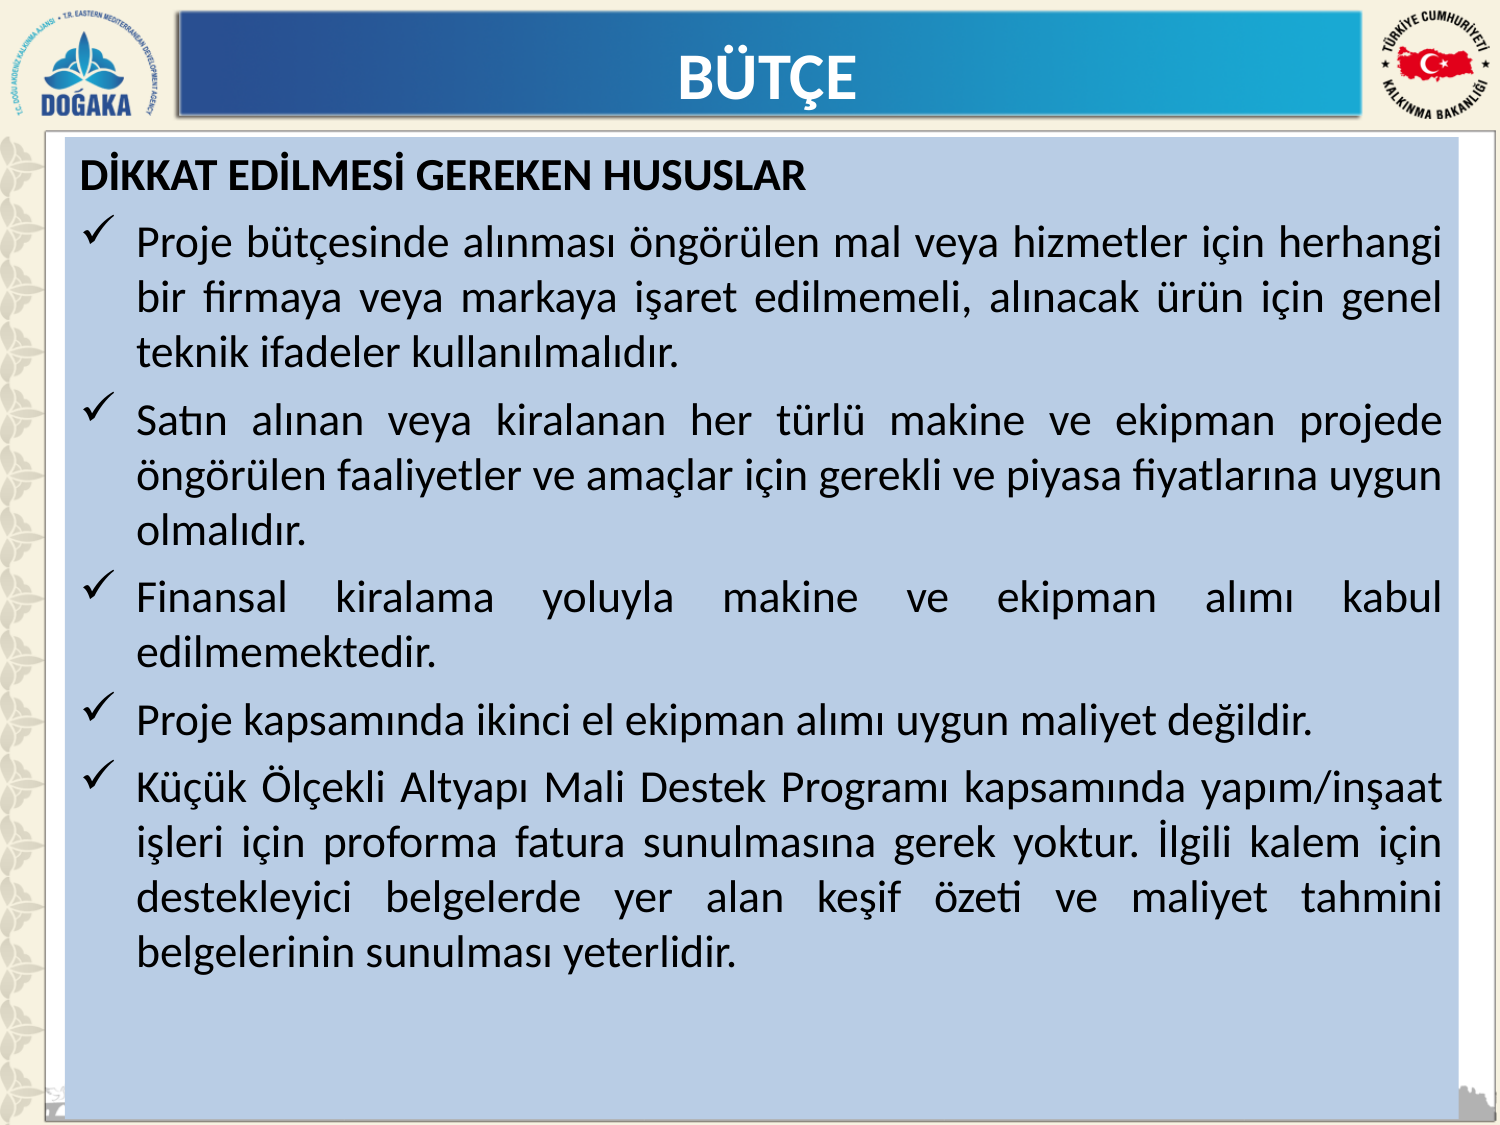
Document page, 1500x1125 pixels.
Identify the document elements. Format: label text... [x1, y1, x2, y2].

text_box BÜTÇE [194, 26, 1341, 121]
text_box DİKKAT EDİLMESİ GEREKEN HUSUSLAR Proje bütçesinde alınması öngörülen mal veya hizmetler için herhangi bir firmaya veya markaya işaret edilmemeli, alınacak ürün için genel teknik ifadeler kullanılmalıdır. Satın alınan veya kiralanan her türlü makine ve ekipman projede öngörülen faaliyetler ve amaçlar için gerekli ve piyasa fiyatlarına uygun olmalıdır. Finansal kiralama yoluyla makine ve ekipman alımı kabul edilmemektedir. Proje kapsamında ikinci el ekipman alımı uygun maliyet değildir. Küçük Ölçekli Altyapı Mali Destek Programı kapsamında yapım/inşaat işleri için proforma fatura sunulmasına gerek yoktur. İlgili kalem için destekleyici belgelerde yer alan keşif özeti ve maliyet tahmini belgelerinin sunulması yeterlidir. [64, 137, 1459, 1120]
picture [0, 0, 1500, 1125]
